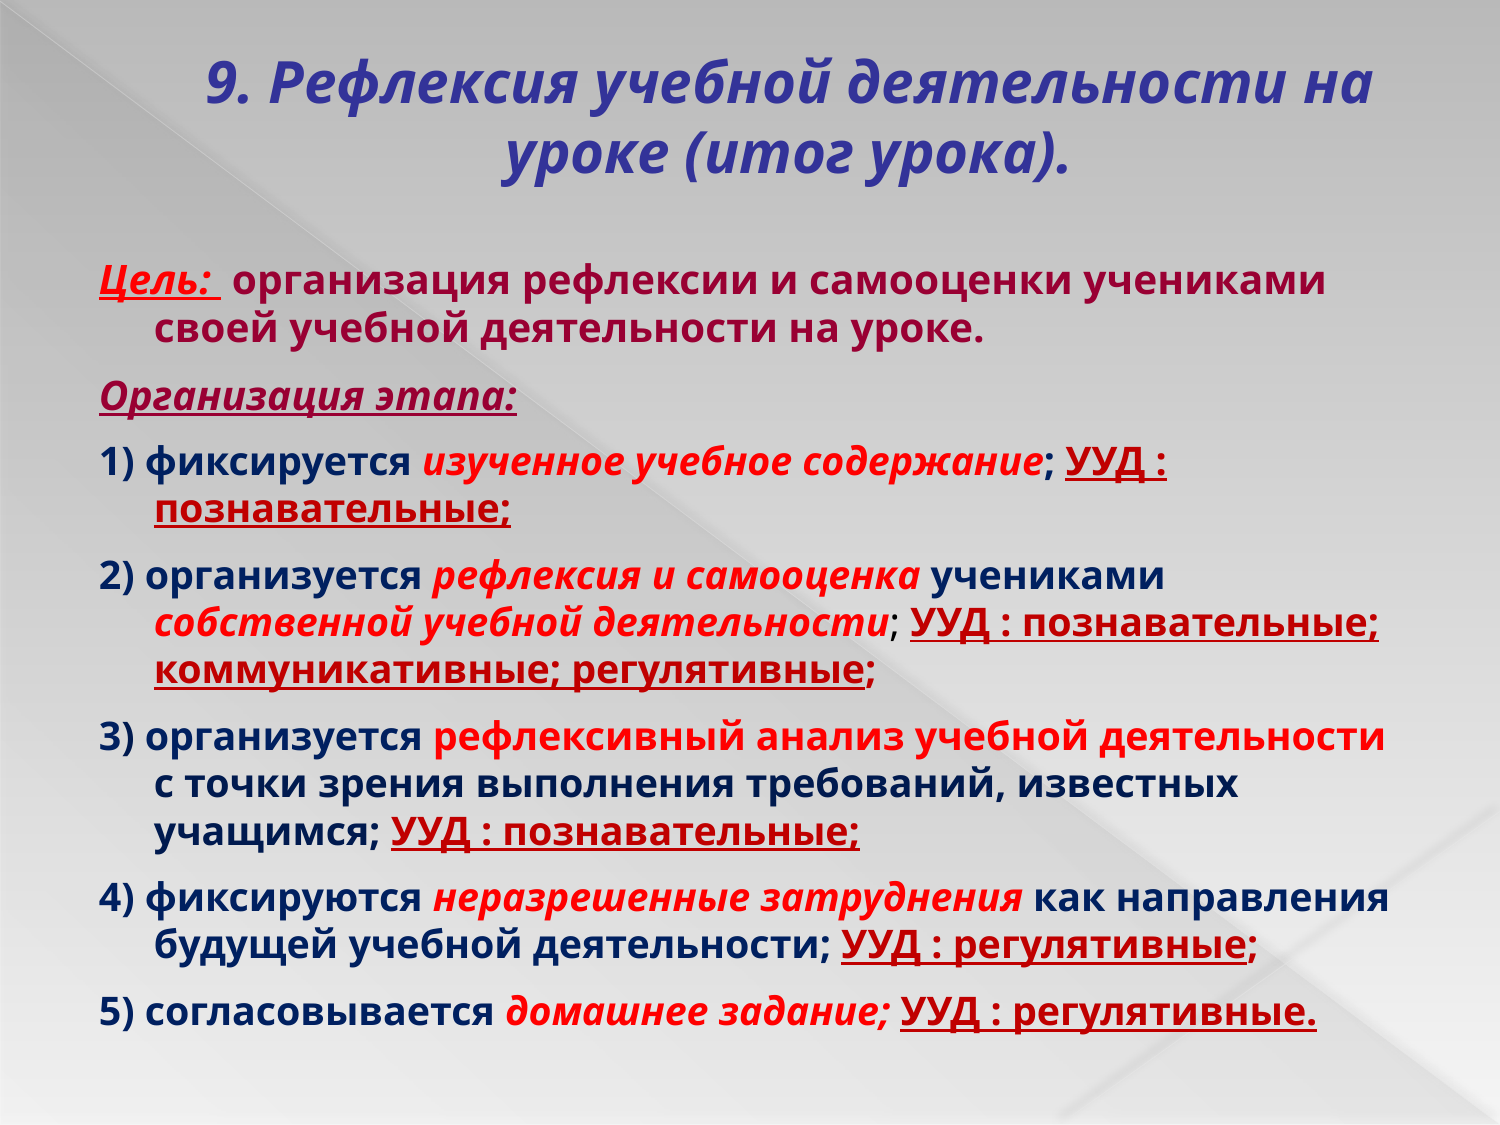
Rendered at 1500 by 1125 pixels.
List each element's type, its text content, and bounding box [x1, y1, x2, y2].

list Цель: организация рефлексии и самооценки учениками своей учебной деятельности на уроке. Организация этапа: 1) фиксируется изученное учебное содержание; УУД : познавательные; 2) организуется рефлексия и самооценка учениками собственной учебной деятельности; УУД : познавательные; коммуникативные; регулятивные; 3) организуется рефлексивный анализ учебной деятельности с точки зрения выполнения требований, известных учащимся; УУД : познавательные; 4) фиксируются неразрешенные затруднения как направления будущей учебной деятельности; УУД : регулятивные; 5) согласовывается домашнее задание; УУД : регулятивные. [75, 246, 1425, 1059]
title 9. Рефлексия учебной деятельности на уроке (итог урока). [75, 43, 1425, 188]
